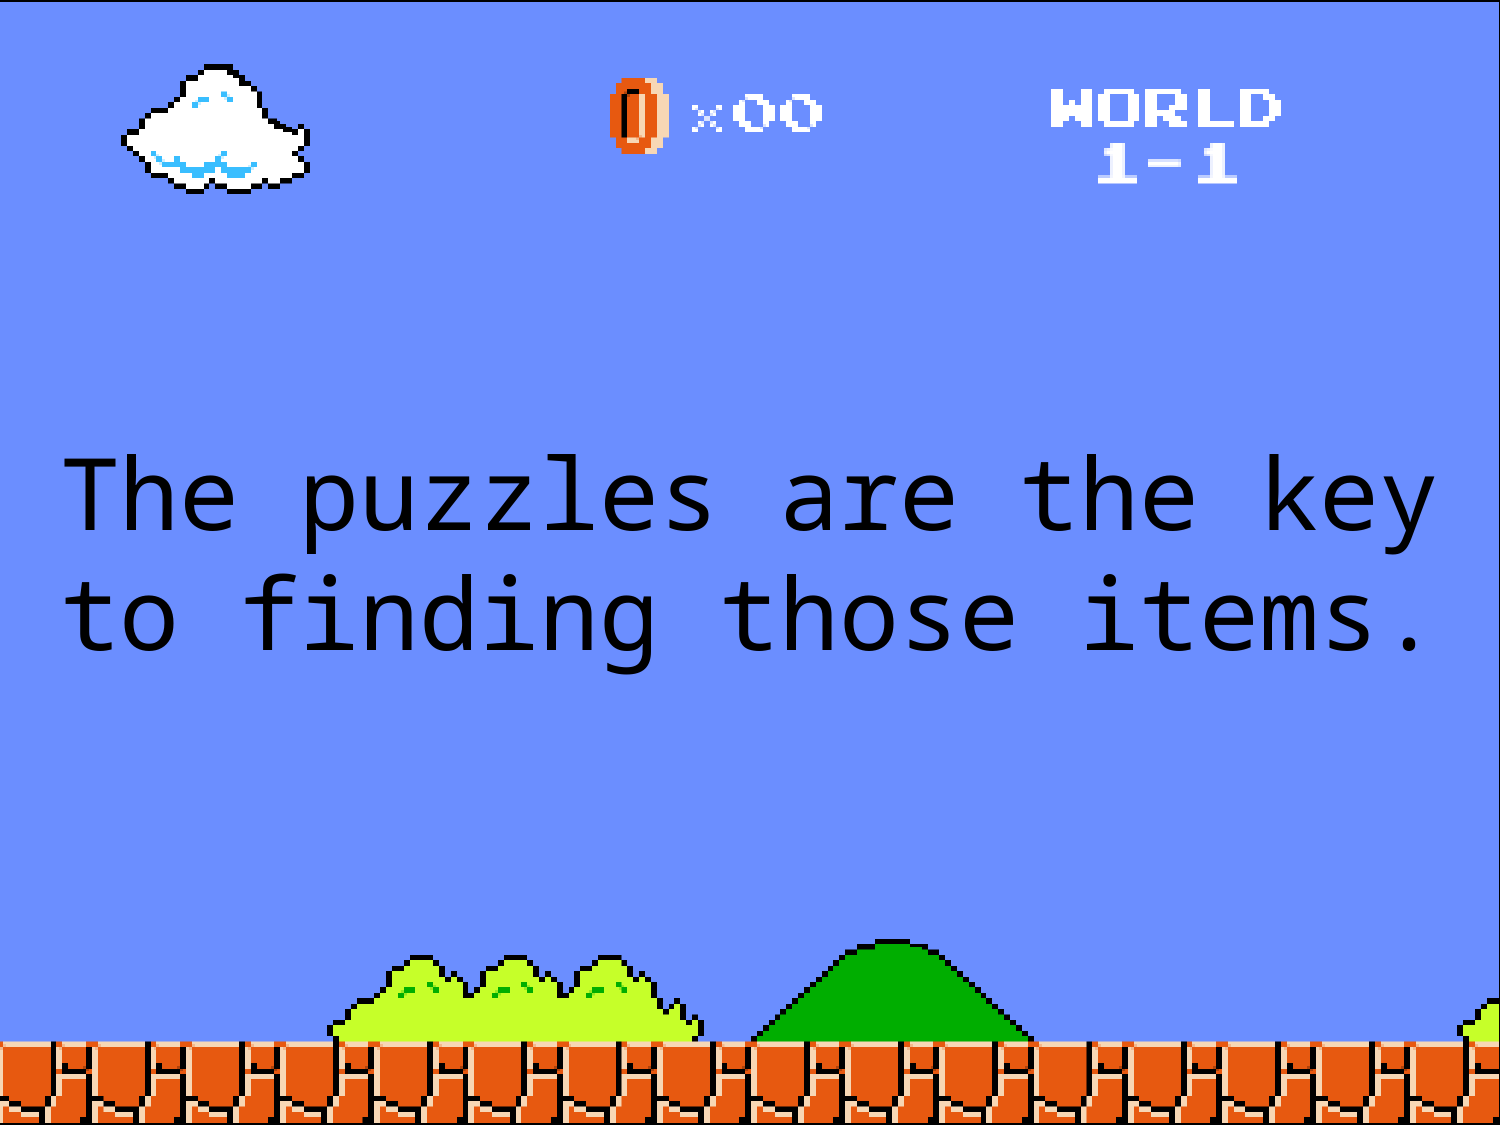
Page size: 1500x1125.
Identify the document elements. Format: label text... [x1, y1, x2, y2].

subtitle The puzzles are the key to finding those items. [0, 249, 1500, 850]
picture [0, 850, 1500, 1125]
picture [0, 0, 1500, 249]
